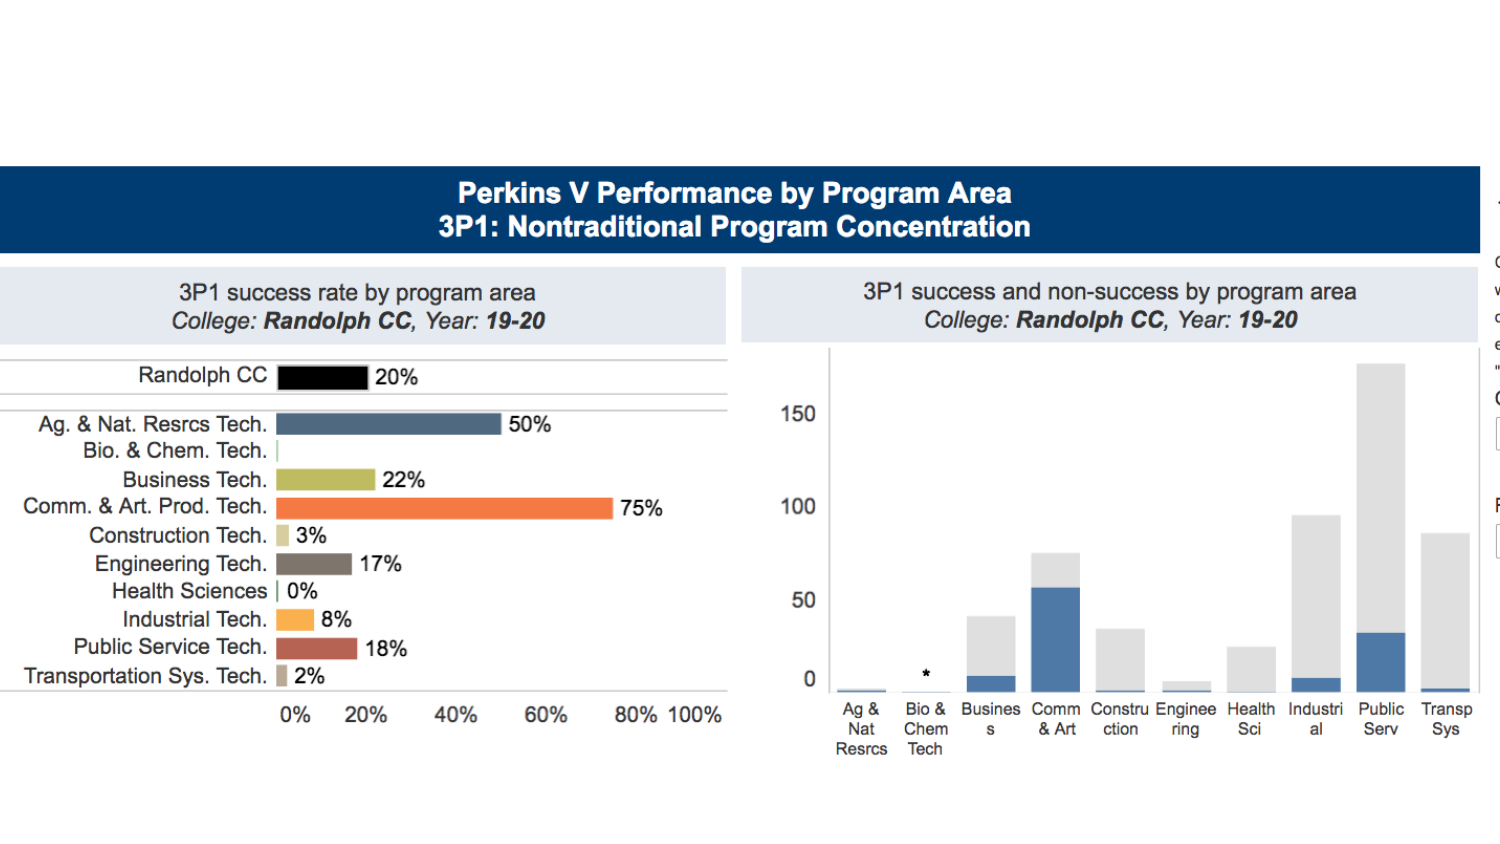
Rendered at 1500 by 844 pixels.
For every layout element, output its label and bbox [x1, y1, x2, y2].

picture [0, 161, 1500, 762]
